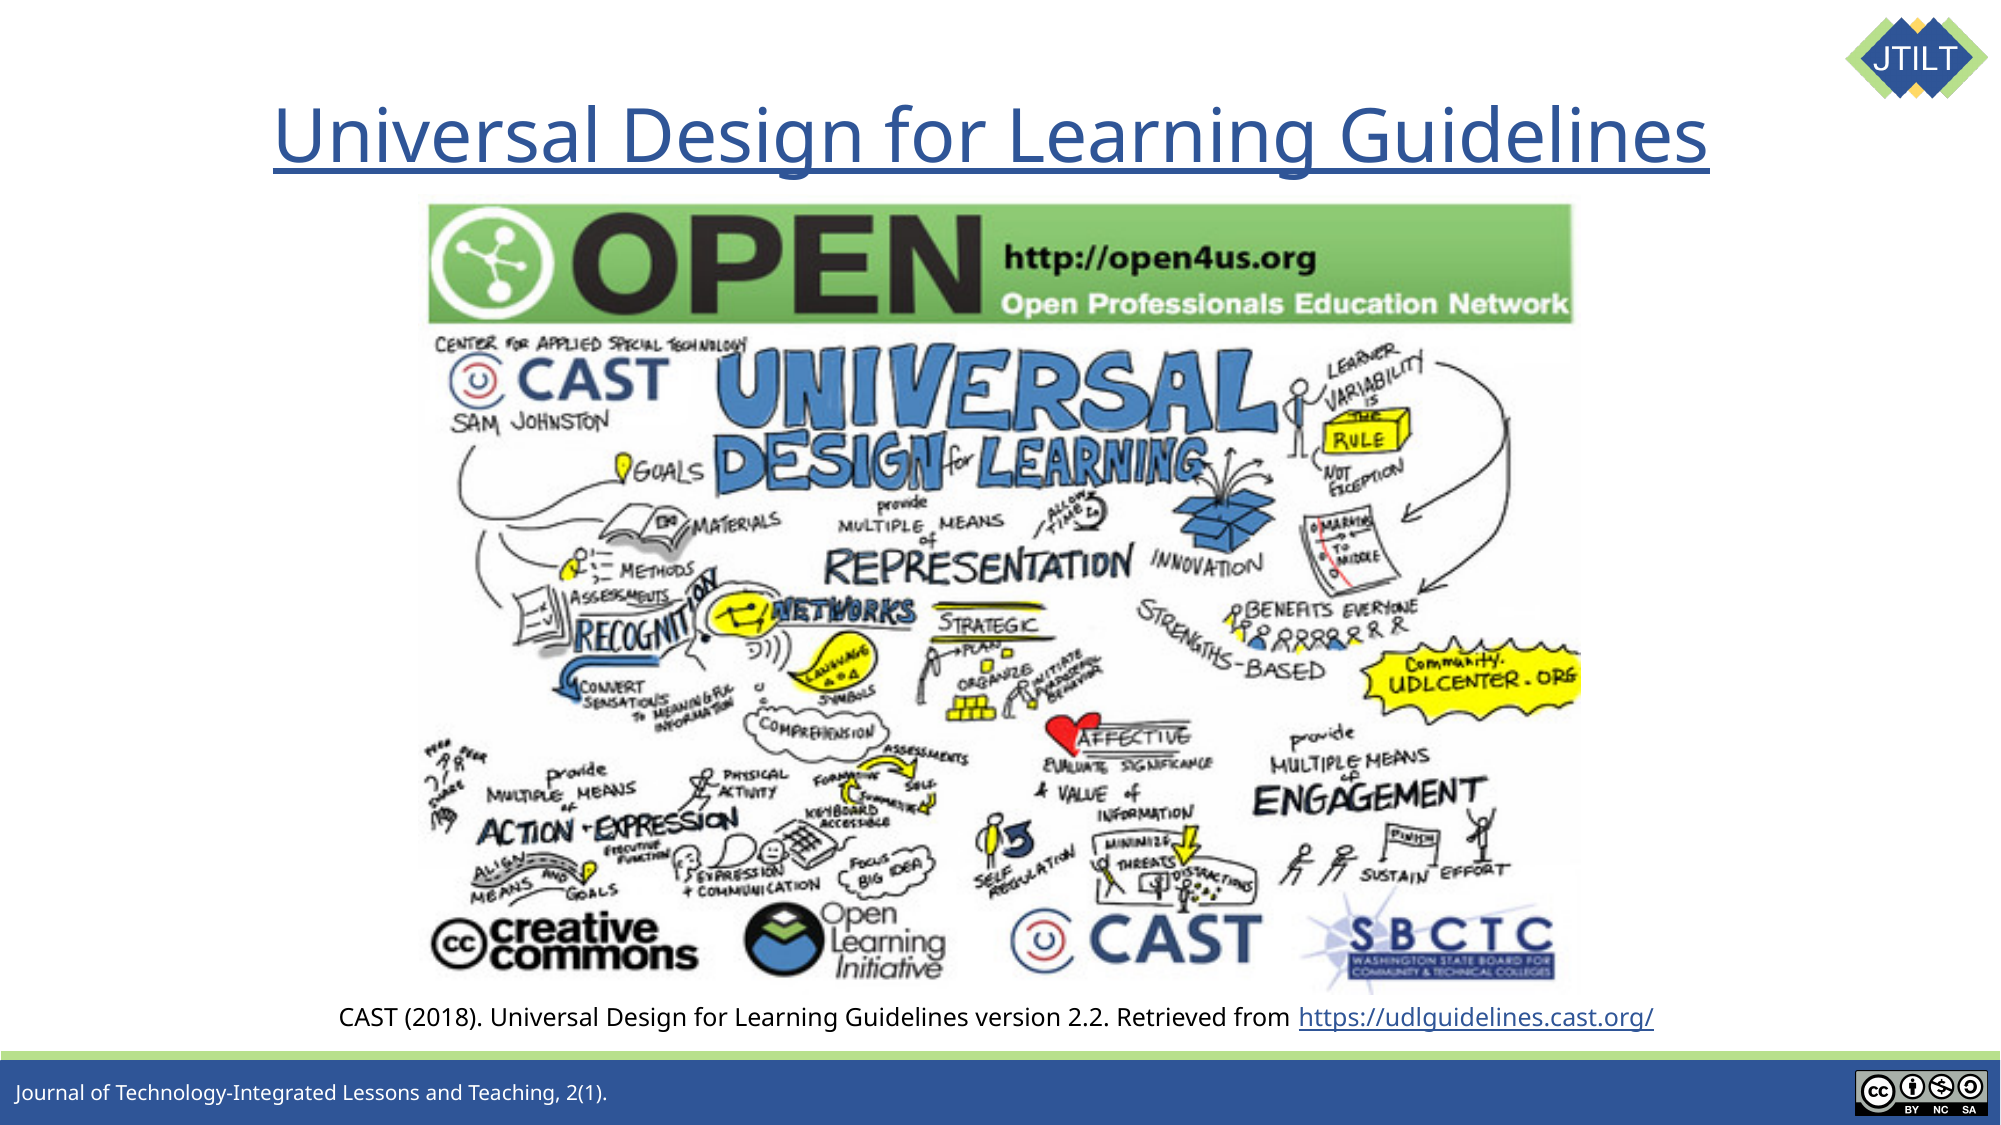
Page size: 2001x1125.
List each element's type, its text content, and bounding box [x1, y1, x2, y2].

picture [1845, 17, 1988, 99]
picture [1855, 1070, 1988, 1116]
title Universal Design for Learning Guidelines [166, 45, 1817, 233]
picture [418, 194, 1582, 995]
text_box CAST (2018). Universal Design for Learning Guidelines version 2.2. Retrieved from https://udlguidelines.cast.org/ [71, 994, 1922, 1044]
